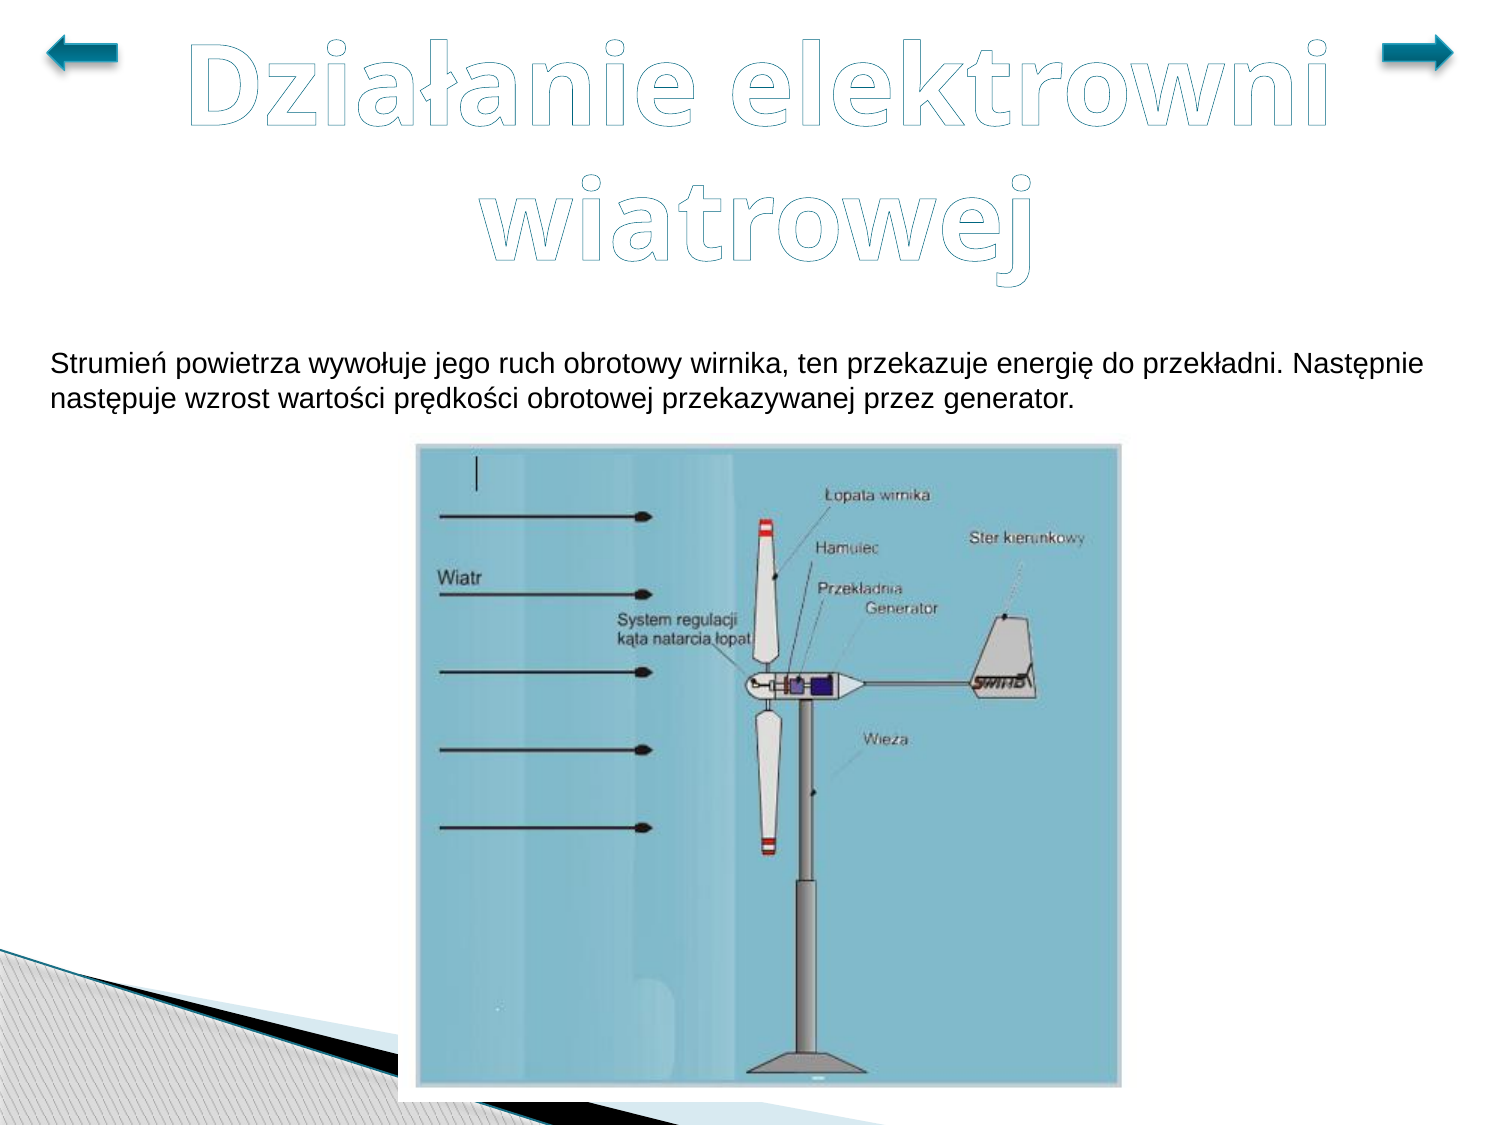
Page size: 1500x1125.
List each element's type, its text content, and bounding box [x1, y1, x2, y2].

text_box [1382, 34, 1454, 71]
text_box Działanie elektrowni wiatrowej [0, 5, 1500, 291]
picture [398, 433, 1137, 1102]
text_box Strumień powietrza wywołuje jego ruch obrotowy wirnika, ten przekazuje energię do przekładni. Następnie następuje wzrost wartości prędkości obrotowej przekazywanej przez generator. [35, 336, 1500, 422]
text_box [46, 34, 118, 72]
